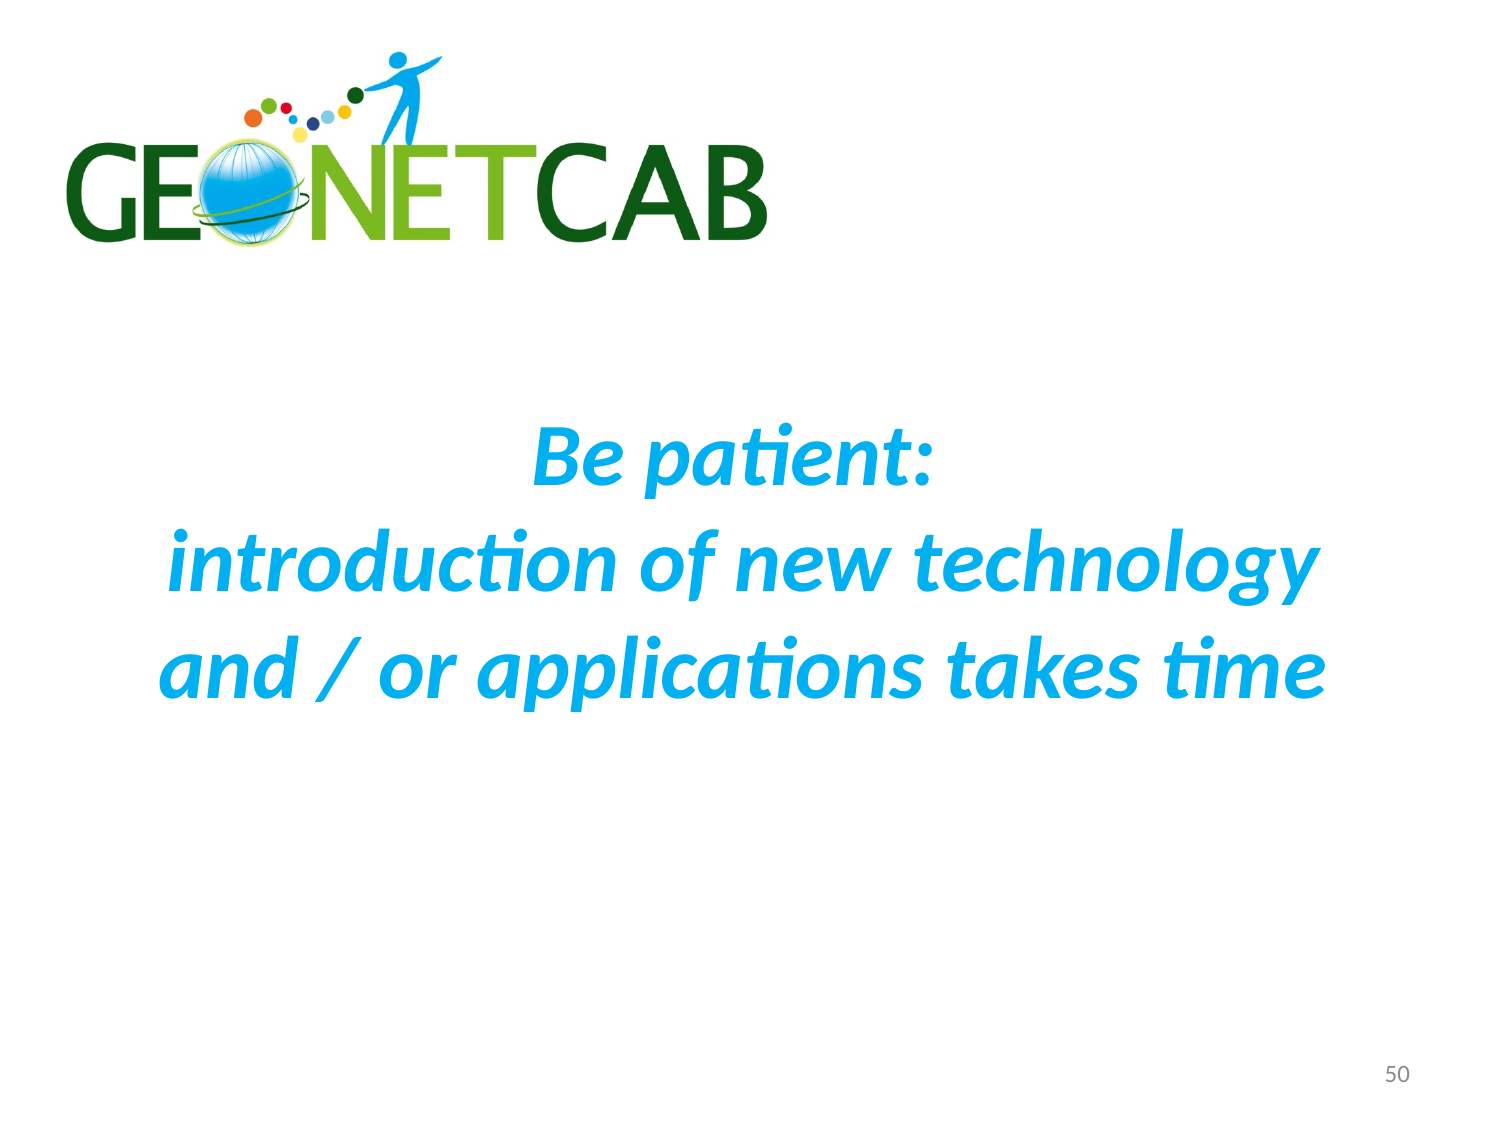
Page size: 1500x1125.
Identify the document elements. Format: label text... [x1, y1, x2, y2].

picture [62, 49, 771, 266]
title Be patient: introduction of new technology and / or applications takes time [112, 387, 1375, 725]
slide_number 50 [1074, 1042, 1425, 1103]
